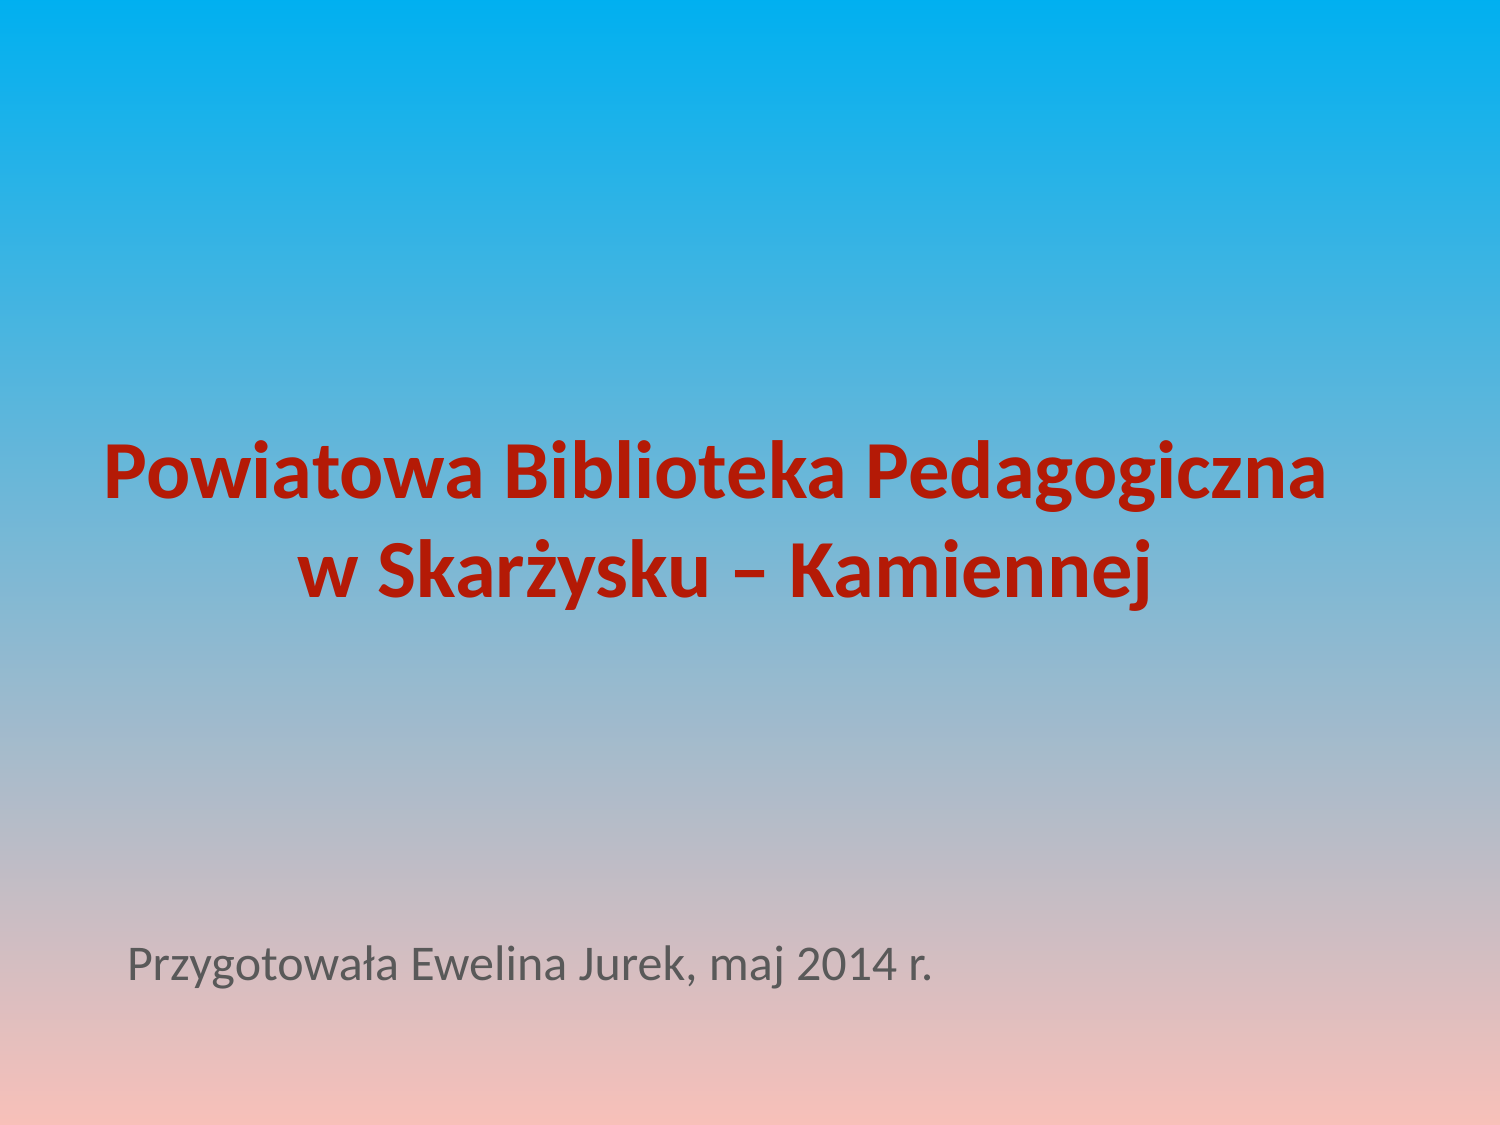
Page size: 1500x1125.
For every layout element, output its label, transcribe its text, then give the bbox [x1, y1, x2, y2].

title Powiatowa Biblioteka Pedagogiczna w Skarżysku – Kamiennej [88, 408, 1364, 705]
list Przygotowała Ewelina Jurek, maj 2014 r. [112, 751, 1388, 998]
